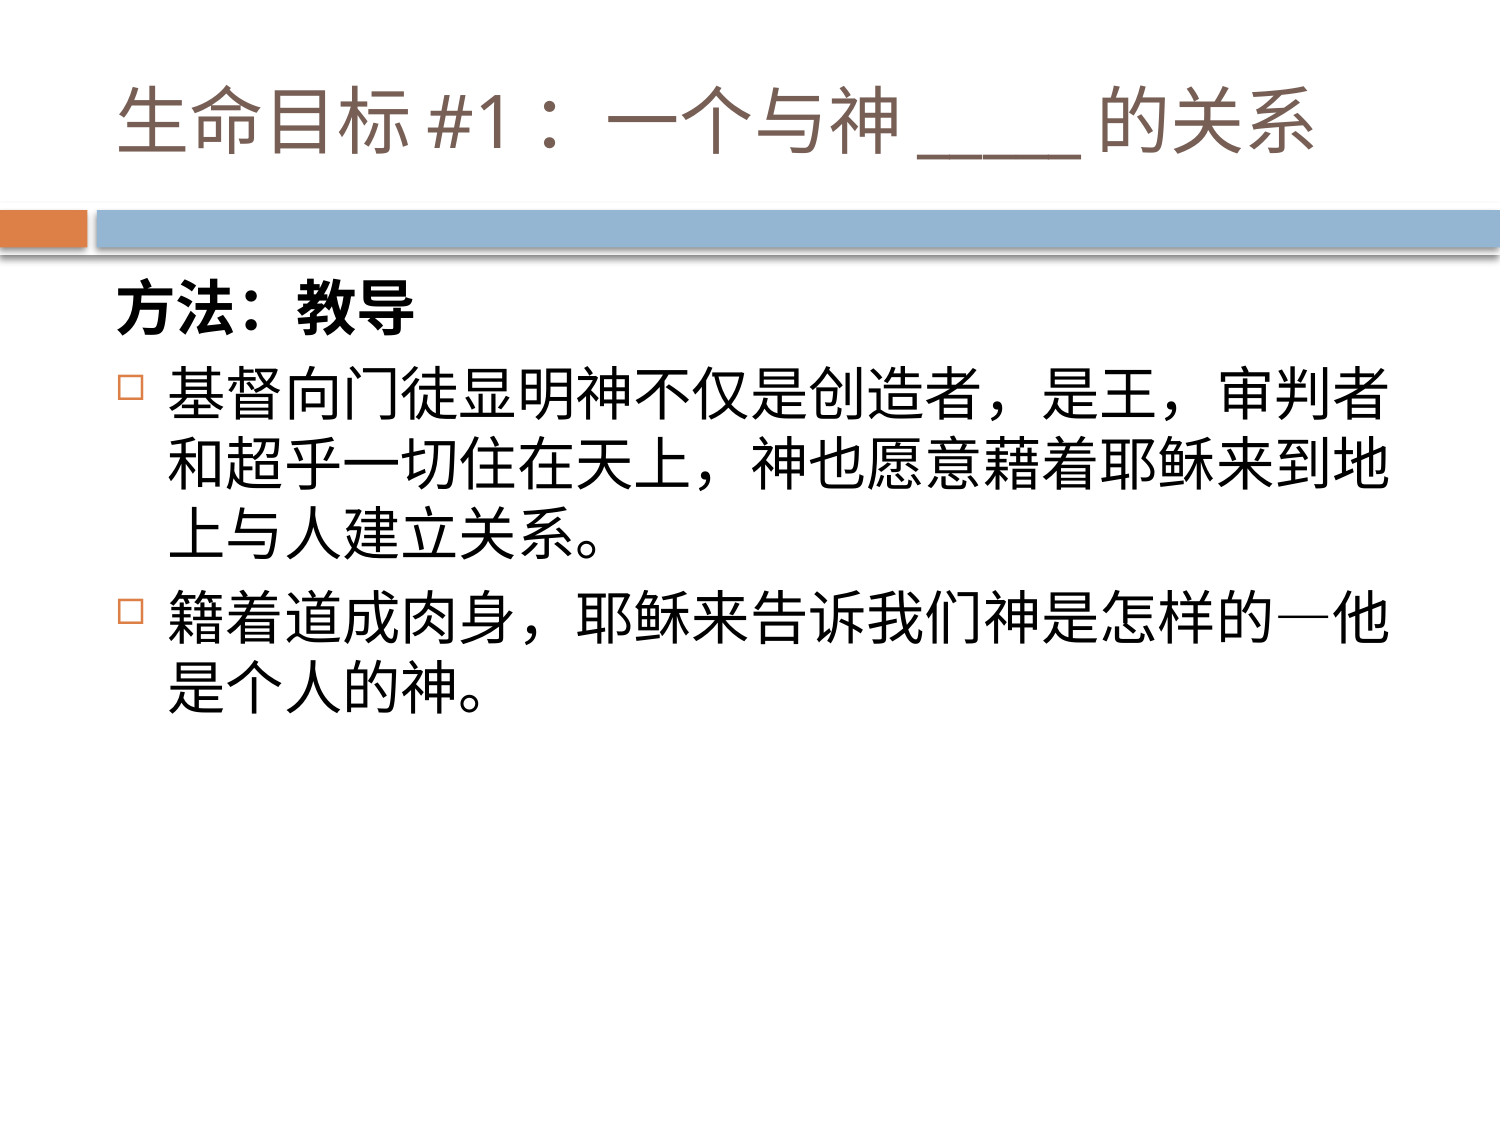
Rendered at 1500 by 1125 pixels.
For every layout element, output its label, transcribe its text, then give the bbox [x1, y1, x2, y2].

title 生命目标#1：一个与神_____的关系 [100, 37, 1438, 200]
list 方法：教导 基督向门徒显明神不仅是创造者，是王，审判者和超乎一切住在天上，神也愿意藉着耶稣来到地上与人建立关系。 籍着道成肉身，耶稣来告诉我们神是怎样的—他是个人的神。 [100, 262, 1438, 1000]
